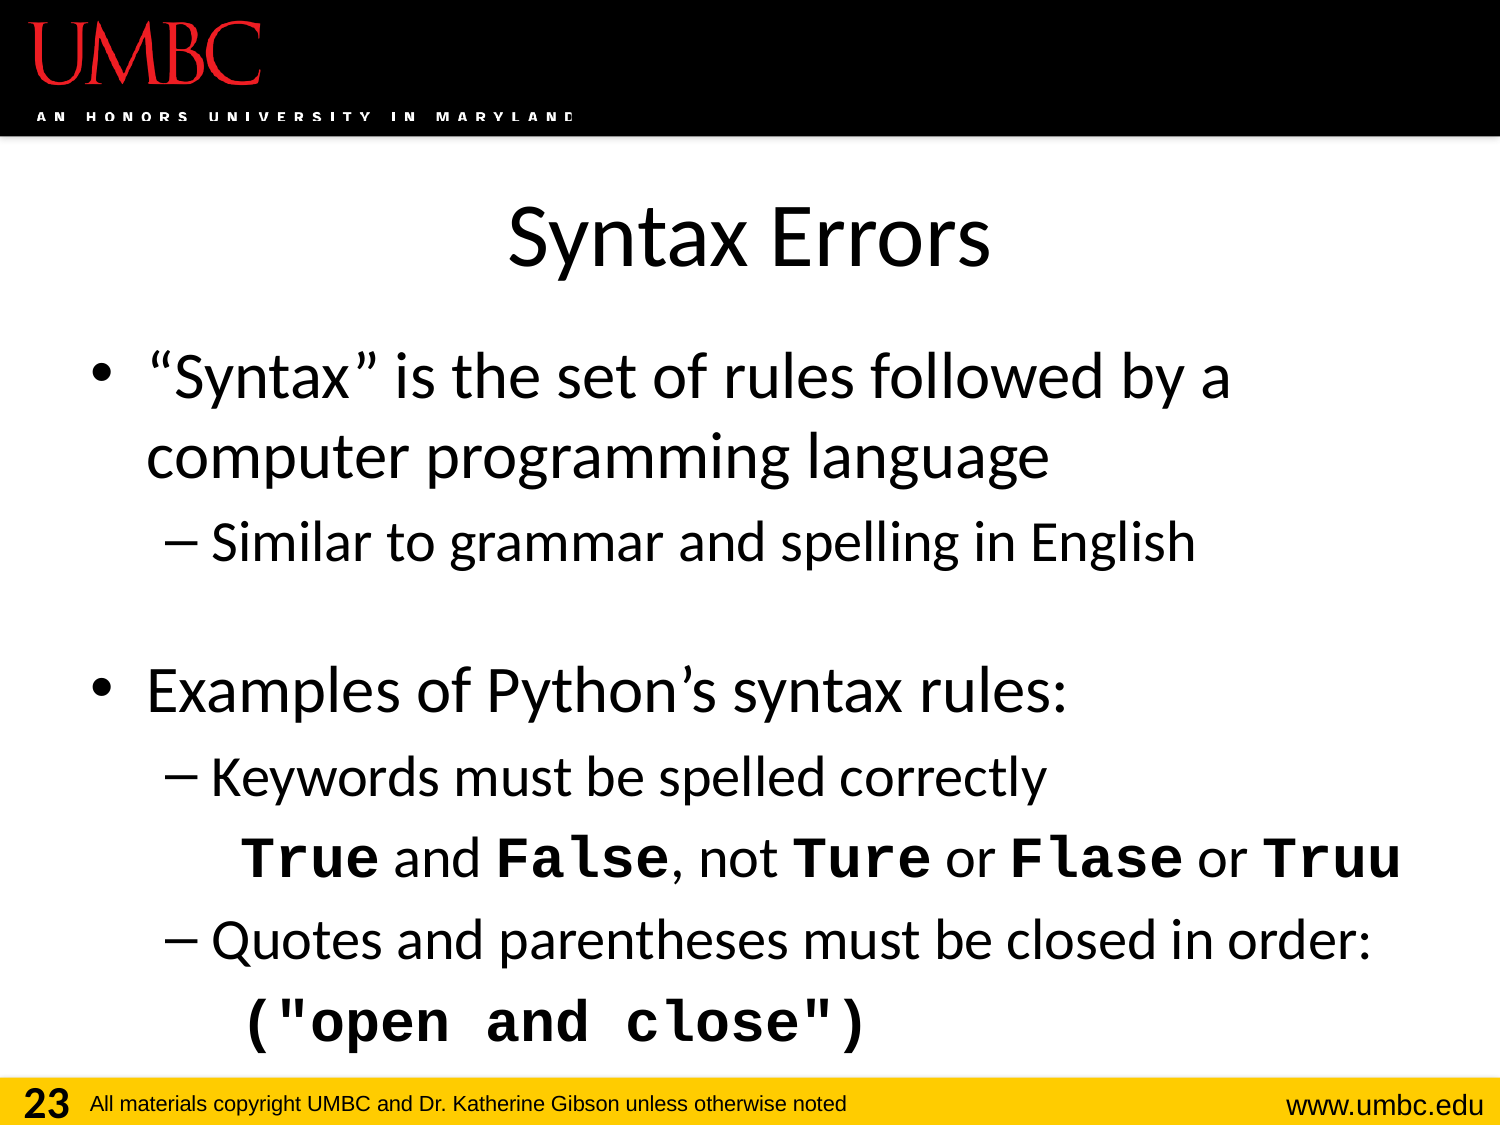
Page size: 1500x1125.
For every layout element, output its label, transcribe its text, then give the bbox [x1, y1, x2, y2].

list “Syntax” is the set of rules followed by a computer programming language Similar to grammar and spelling in English Examples of Python’s syntax rules: Keywords must be spelled correctly True and False, not Ture or Flase or Truu Quotes and parentheses must be closed in order: ("open and close") [75, 324, 1425, 1066]
slide_number 23 [0, 1065, 94, 1125]
title Syntax Errors [75, 136, 1425, 324]
